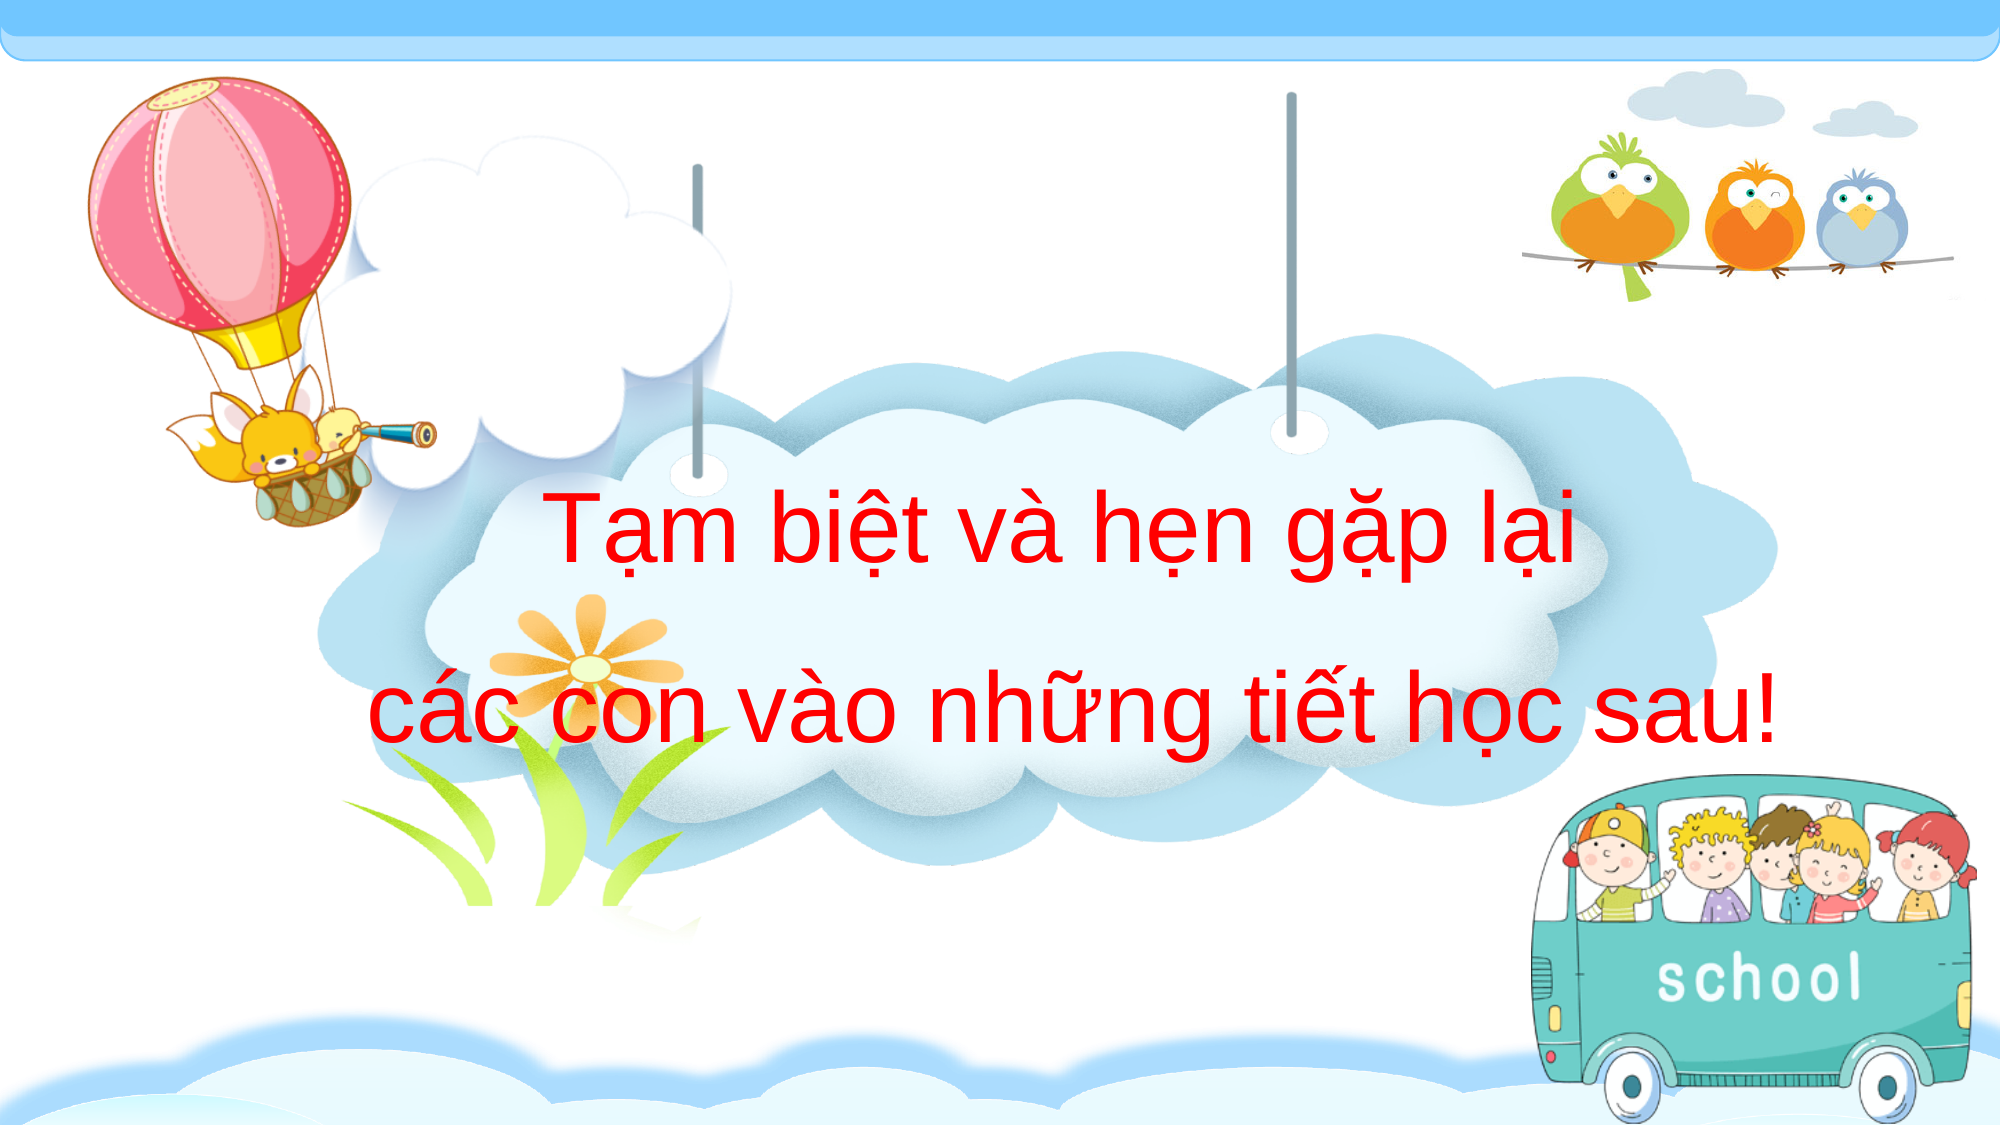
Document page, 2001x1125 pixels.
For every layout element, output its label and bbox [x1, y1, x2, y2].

picture [0, 30, 2000, 1125]
text_box [0, 0, 2000, 61]
